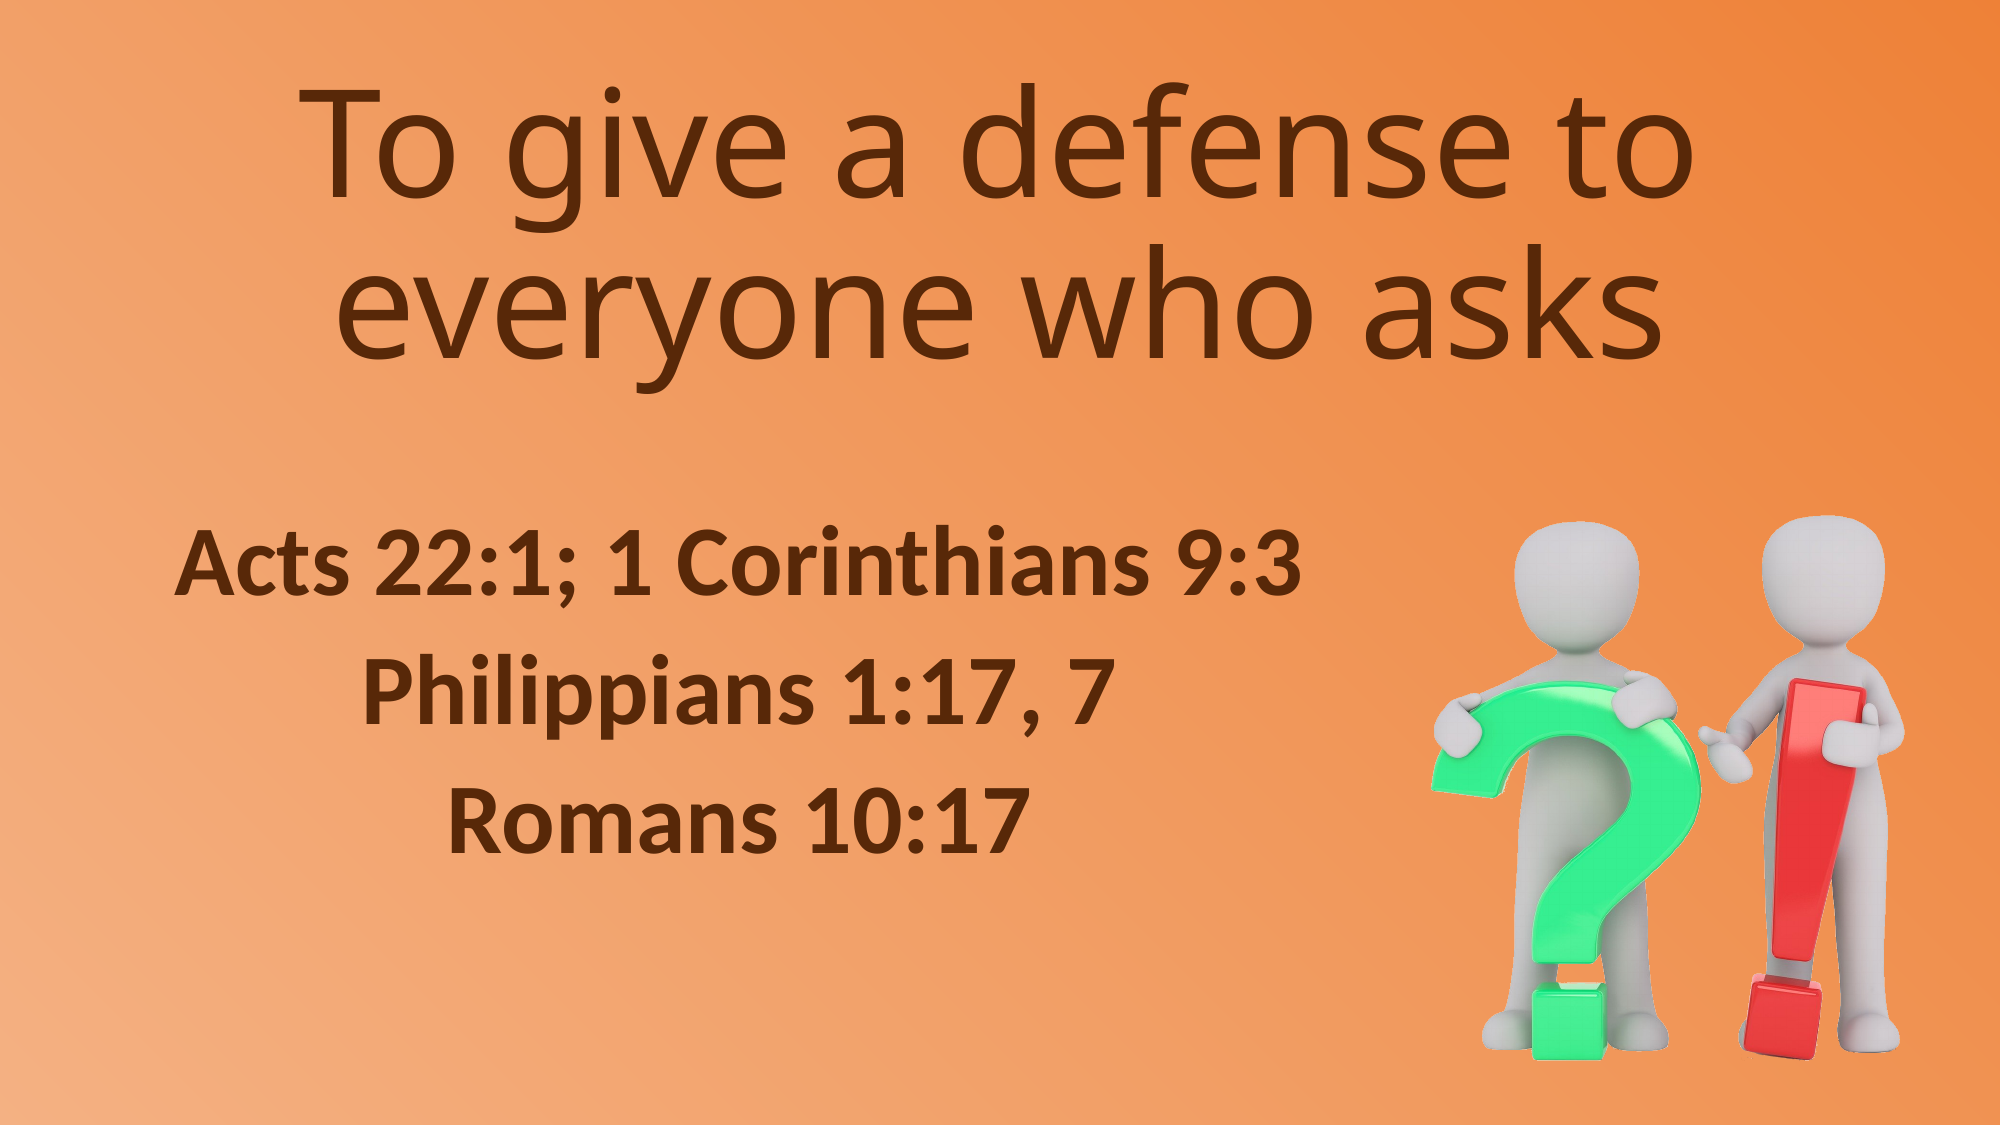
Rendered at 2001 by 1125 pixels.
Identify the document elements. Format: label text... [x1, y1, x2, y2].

picture [1377, 484, 1991, 1097]
title To give a defense to everyone who asks [90, 59, 1910, 452]
subtitle Acts 22:1; 1 Corinthians 9:3 Philippians 1:17, 7 Romans 10:17 [90, 502, 1377, 1036]
